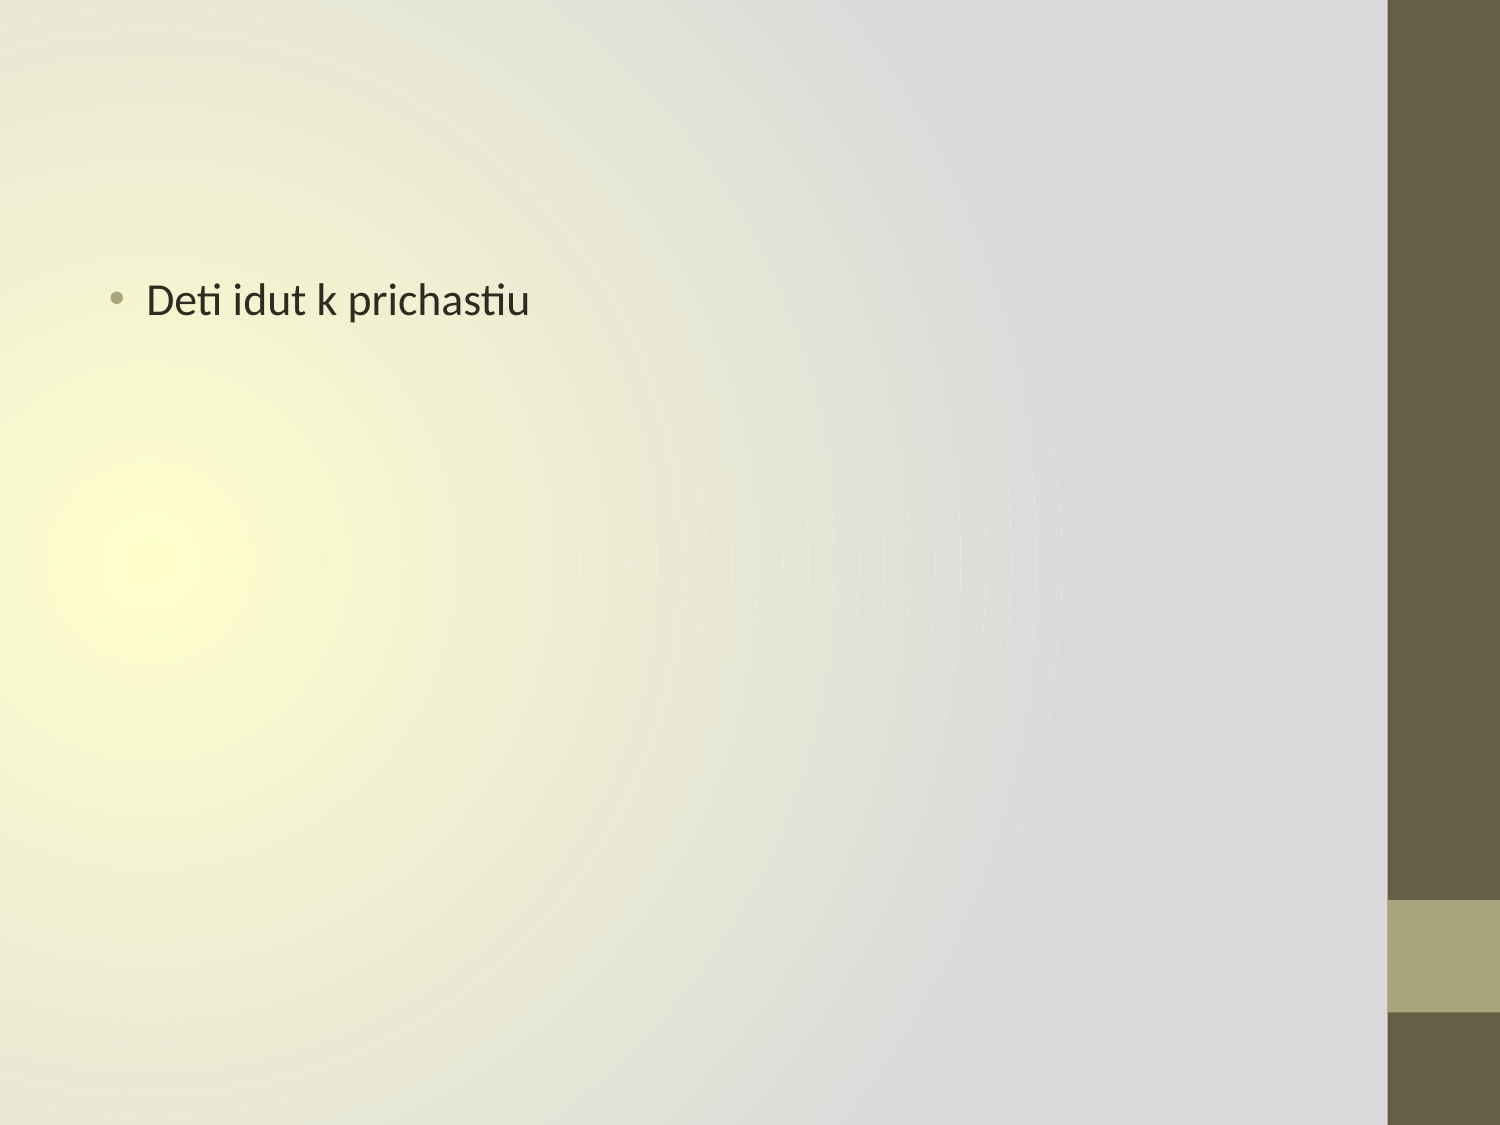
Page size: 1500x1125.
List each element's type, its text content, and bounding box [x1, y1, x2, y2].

list Deti idut k prichastiu [75, 262, 1325, 1050]
